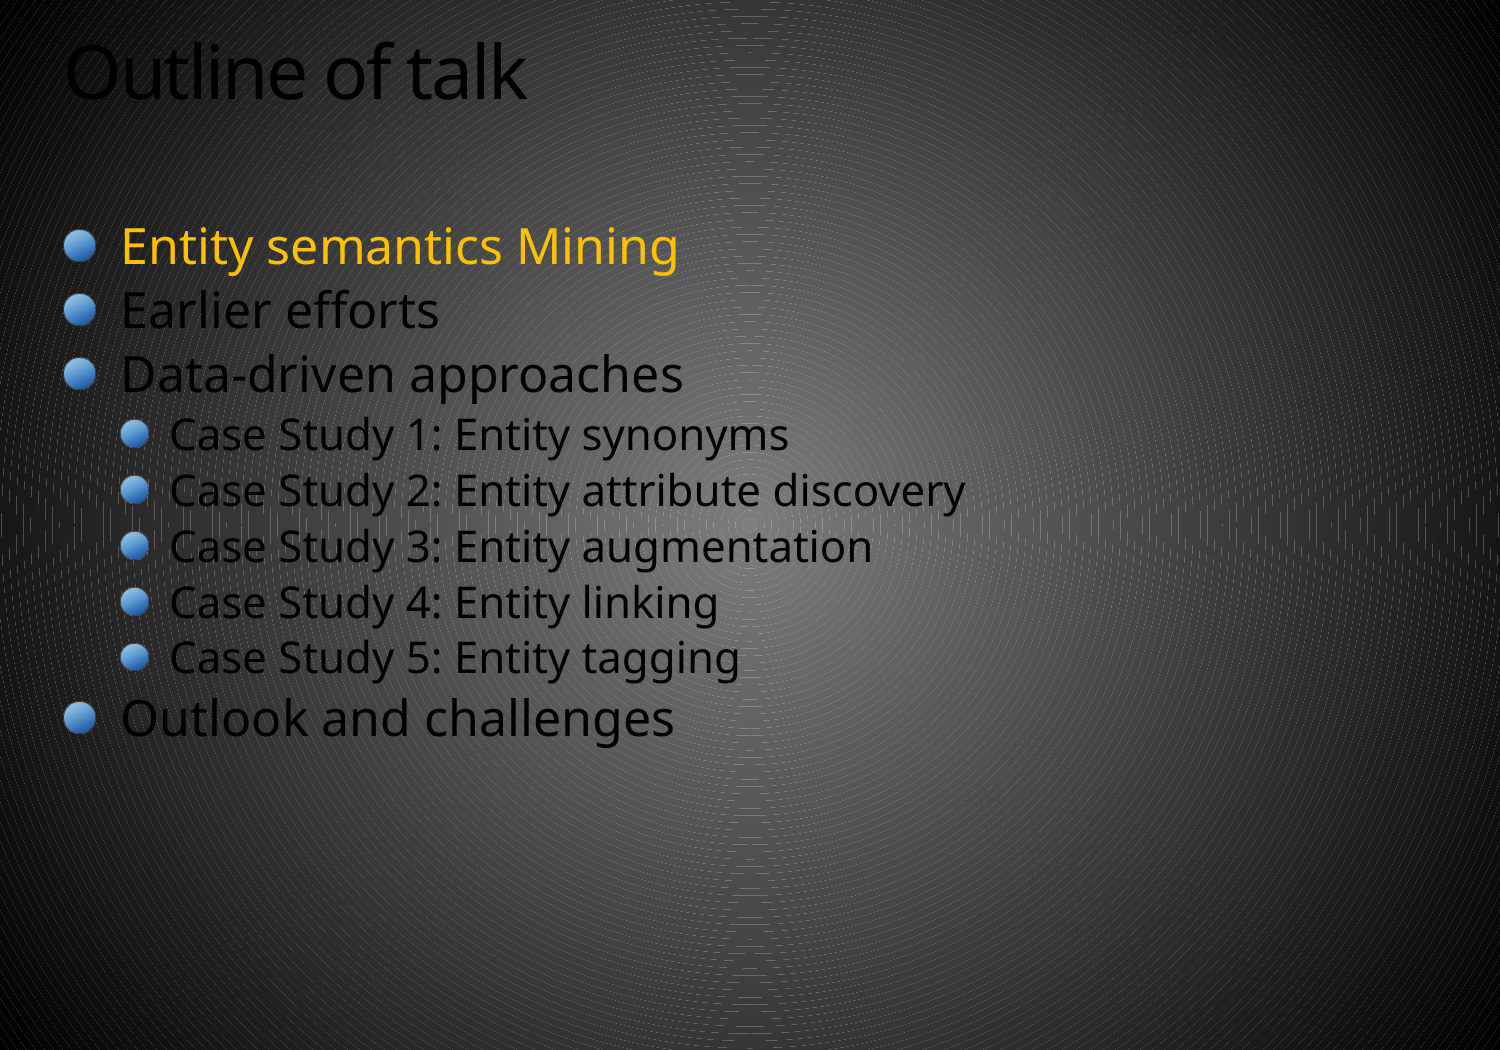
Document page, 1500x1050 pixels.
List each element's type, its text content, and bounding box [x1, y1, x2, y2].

title Outline of talk [63, 35, 1436, 117]
picture [63, 293, 96, 326]
picture [120, 643, 149, 671]
picture [120, 587, 149, 616]
picture [120, 419, 149, 448]
picture [120, 531, 149, 560]
list Entity semantics Mining Earlier efforts Data-driven approaches Case Study 1: Entity synonyms Case Study 2: Entity attribute discovery Case Study 3: Entity augmentation Case Study 4: Entity linking Case Study 5: Entity tagging Outlook and challenges [63, 221, 1436, 835]
picture [63, 701, 96, 734]
picture [63, 357, 96, 390]
picture [120, 475, 149, 504]
picture [63, 229, 96, 262]
